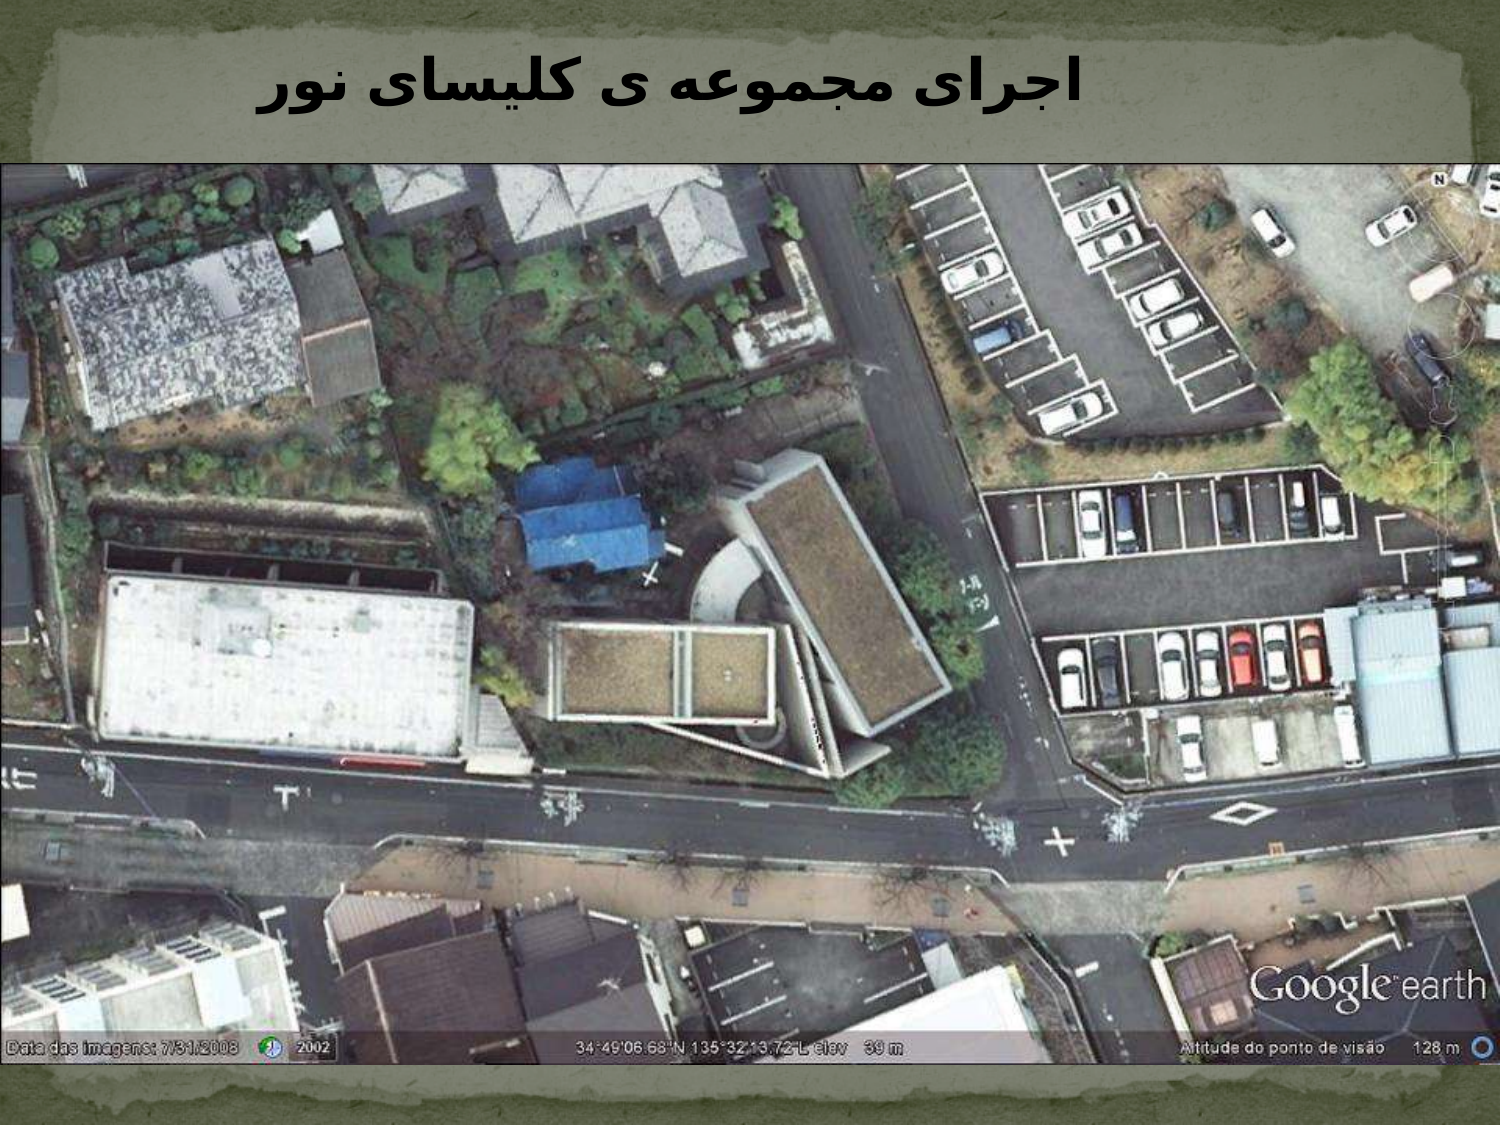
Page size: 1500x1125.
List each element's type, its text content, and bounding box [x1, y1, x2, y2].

text_box اجرای مجموعه ی کلیسای نور [243, 35, 1100, 120]
picture [0, 163, 1500, 1065]
